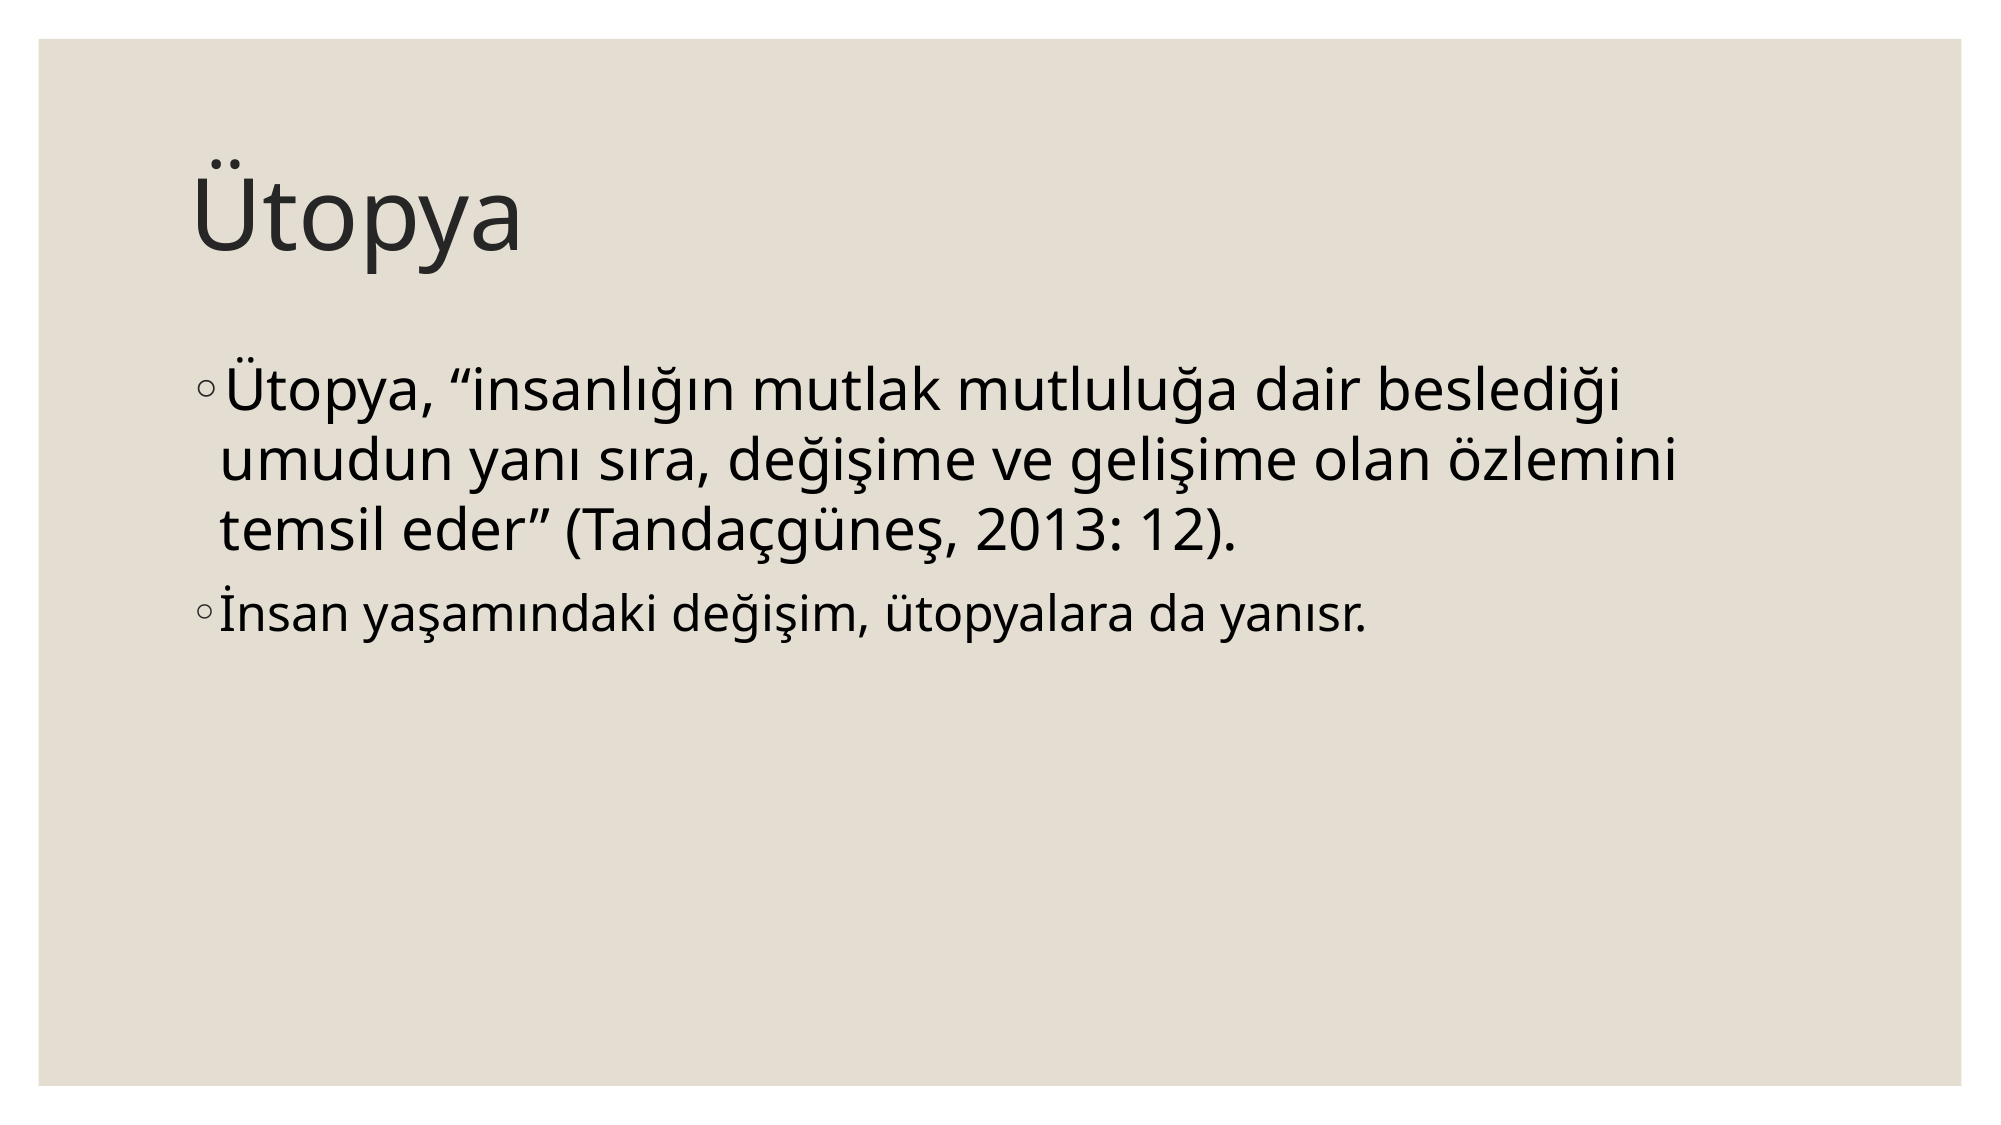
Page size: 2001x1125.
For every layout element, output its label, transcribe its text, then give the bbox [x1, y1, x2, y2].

title Ütopya [174, 105, 1825, 331]
list Ütopya, “insanlığın mutlak mutluluğa dair beslediği umudun yanı sıra, değişime ve gelişime olan özlemini temsil eder” (Tandaçgüneş, 2013: 12). İnsan yaşamındaki değişim, ütopyalara da yanısr. [174, 345, 1825, 990]
